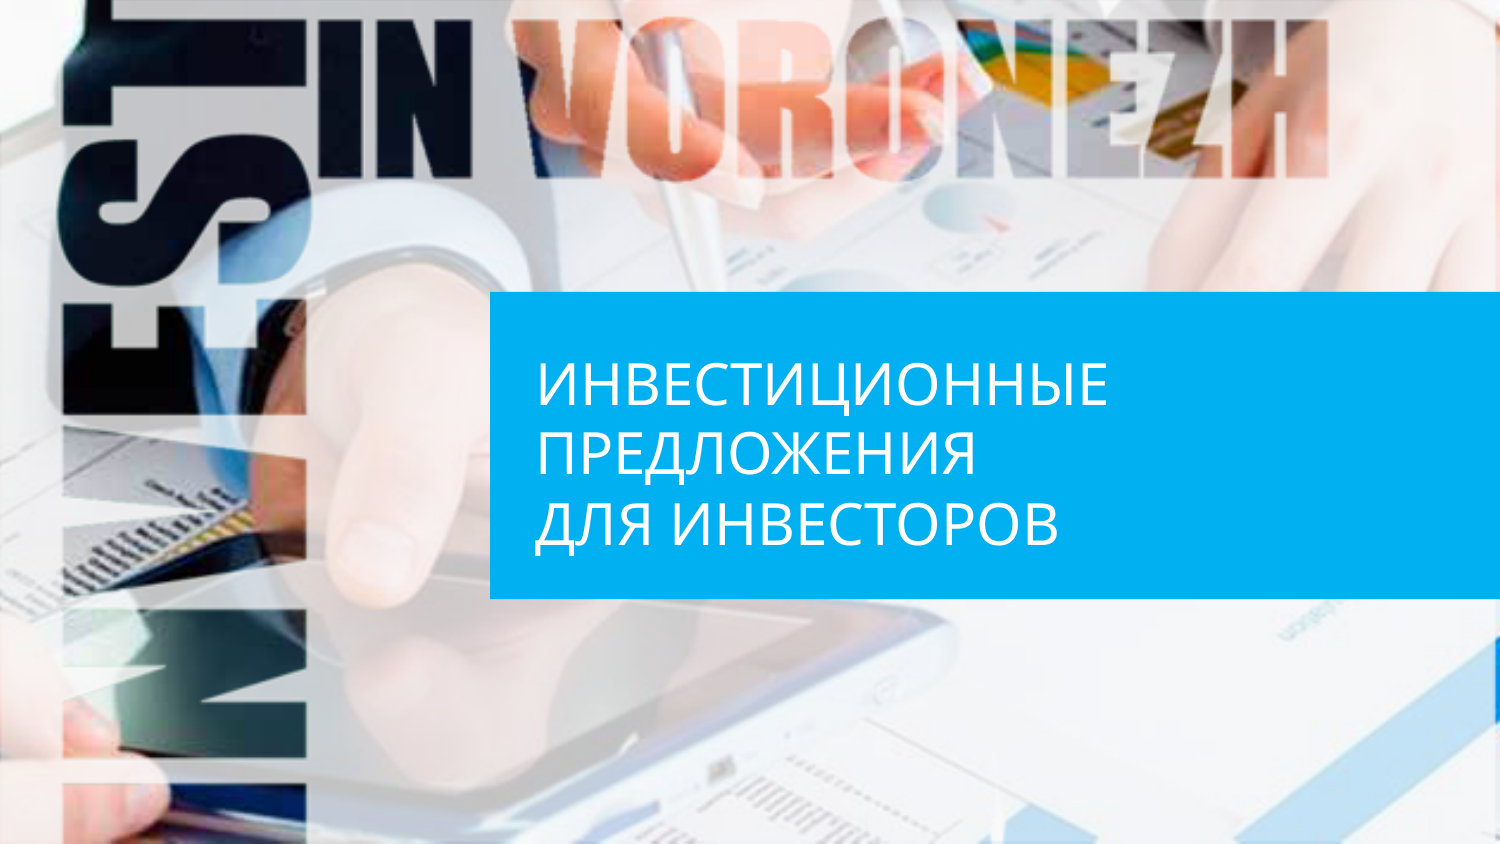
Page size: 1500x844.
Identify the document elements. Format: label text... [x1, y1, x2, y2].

text_box ИНВЕСТИЦИОННЫЕ ПРЕДЛОЖЕНИЯ ДЛЯ ИНВЕСТОРОВ [520, 339, 1292, 564]
text_box [488, 290, 1500, 601]
picture [0, 0, 1500, 844]
